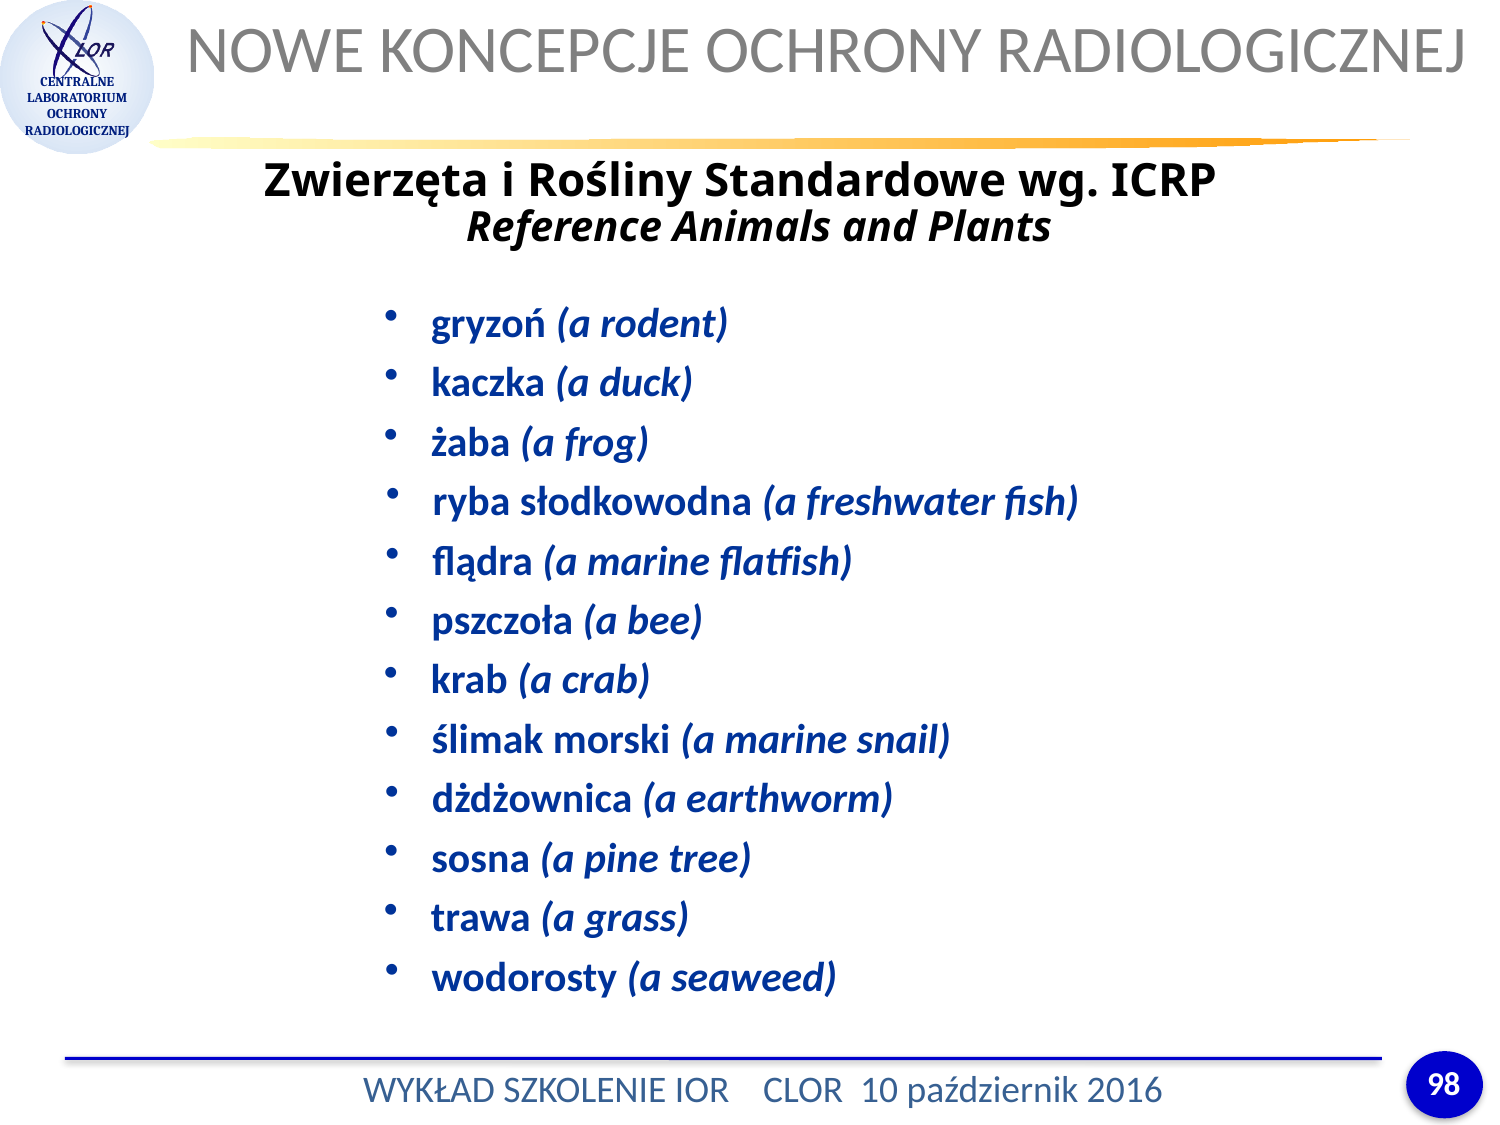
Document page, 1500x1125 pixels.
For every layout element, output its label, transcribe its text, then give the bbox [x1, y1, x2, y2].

text_box Zwierzęta i Rośliny Standardowe wg. ICRP Reference Animals and Plants [171, 149, 1347, 259]
text_box ślimak morski (a marine snail) [370, 709, 955, 764]
text_box krab (a crab) [369, 650, 654, 704]
text_box kaczka (a duck) [369, 353, 697, 407]
text_box flądra (a marine flatfish) [370, 531, 857, 586]
text_box gryzoń (a rodent) [369, 293, 732, 348]
text_box sosna (a pine tree) [369, 828, 755, 883]
text_box dżdżownica (a earthworm) [370, 769, 897, 823]
text_box ryba słodkowodna (a freshwater fish) [370, 471, 1083, 526]
text_box żaba (a frog) [369, 412, 653, 467]
text_box trawa (a grass) [369, 888, 693, 942]
text_box pszczoła (a bee) [369, 590, 707, 645]
picture [26, 0, 130, 88]
slide_number 98 [1399, 1054, 1489, 1115]
text_box NOWE KONCEPCJE OCHRONY RADIOLOGICZNEJ [145, 28, 1500, 94]
text_box wodorosty (a seaweed) [369, 947, 841, 1002]
